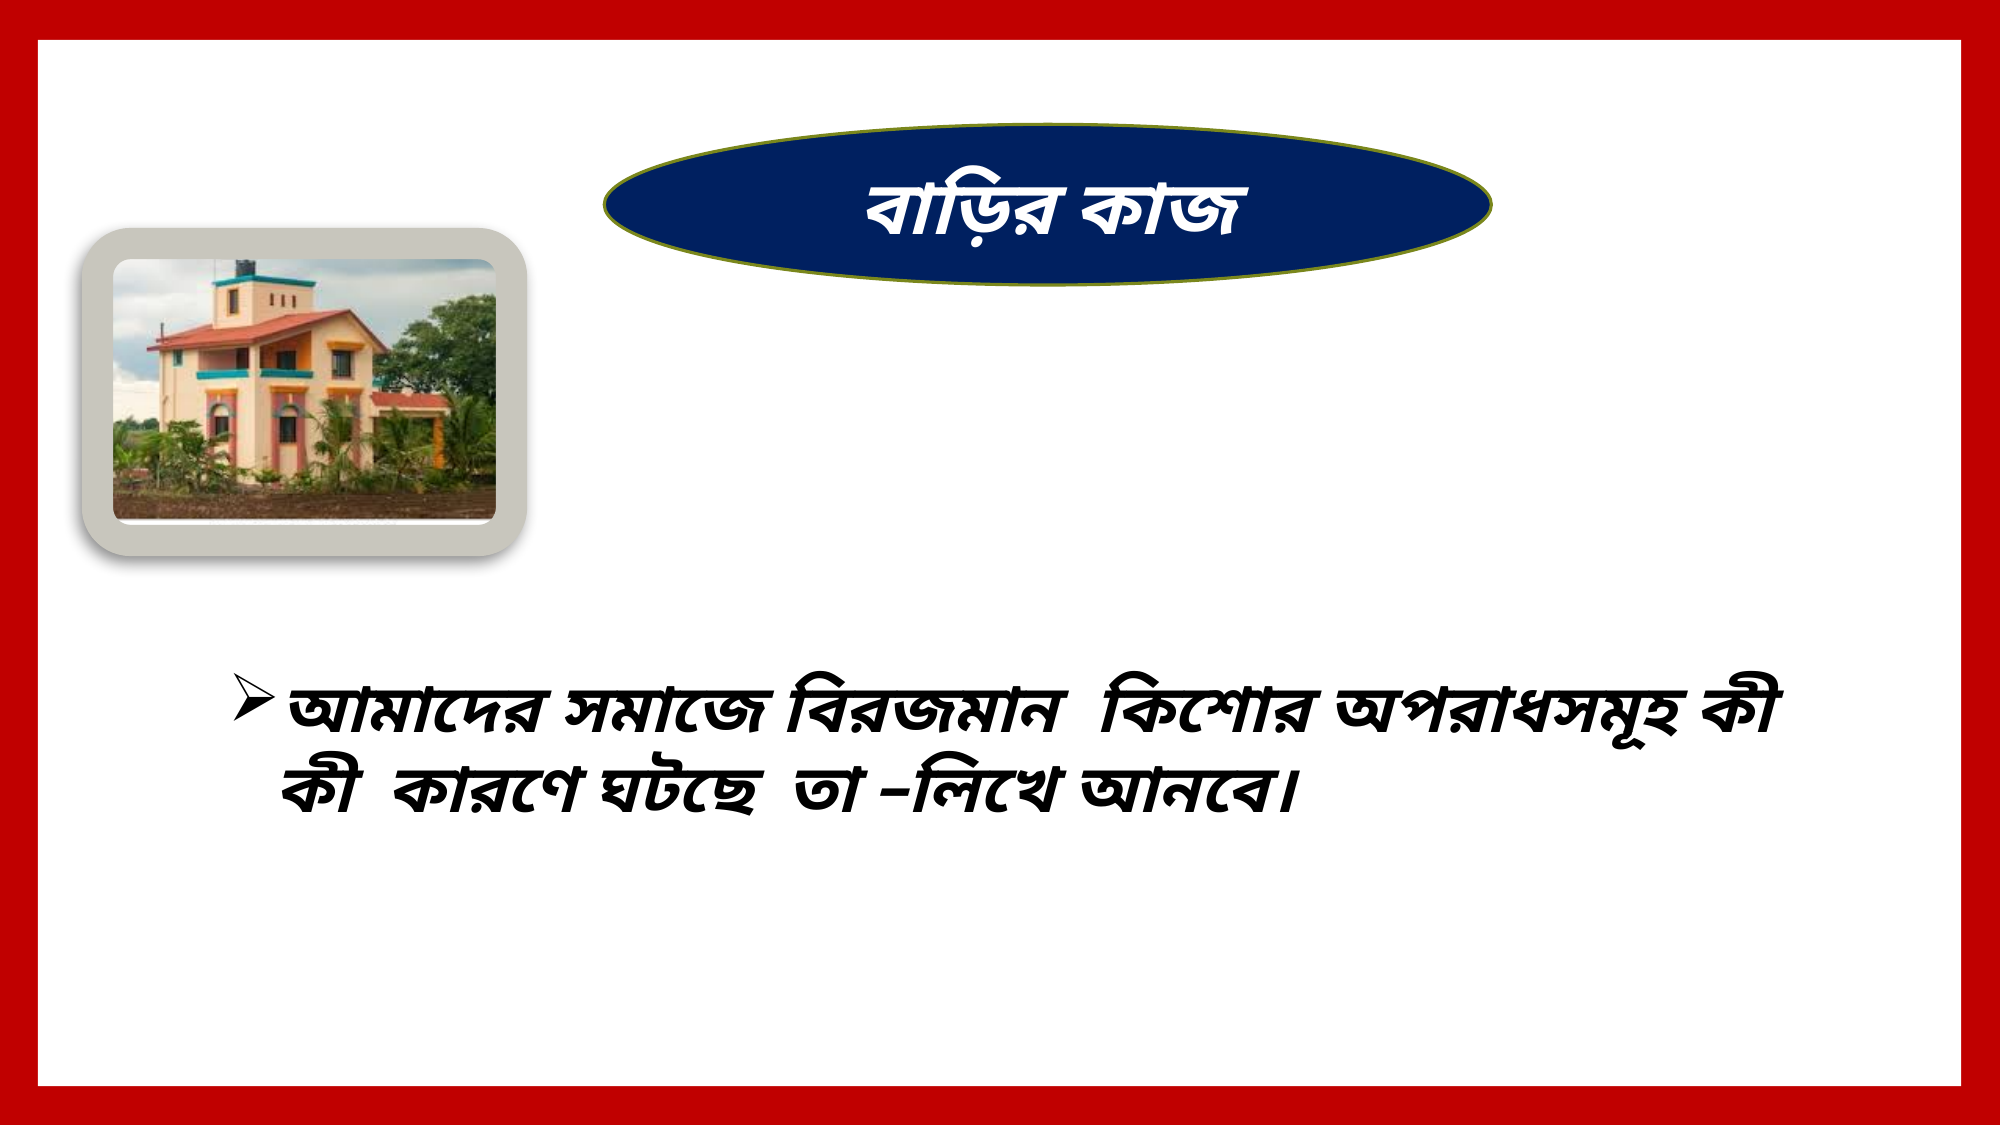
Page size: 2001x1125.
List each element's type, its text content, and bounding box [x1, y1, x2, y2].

text_box বাড়ির কাজ [602, 122, 1493, 287]
picture [97, 243, 512, 541]
text_box আমাদের সমাজে বিরজমান কিশোর অপরাধসমূহ কী কী কারণে ঘটছে তা –লিখে আনবে। [213, 658, 1788, 833]
